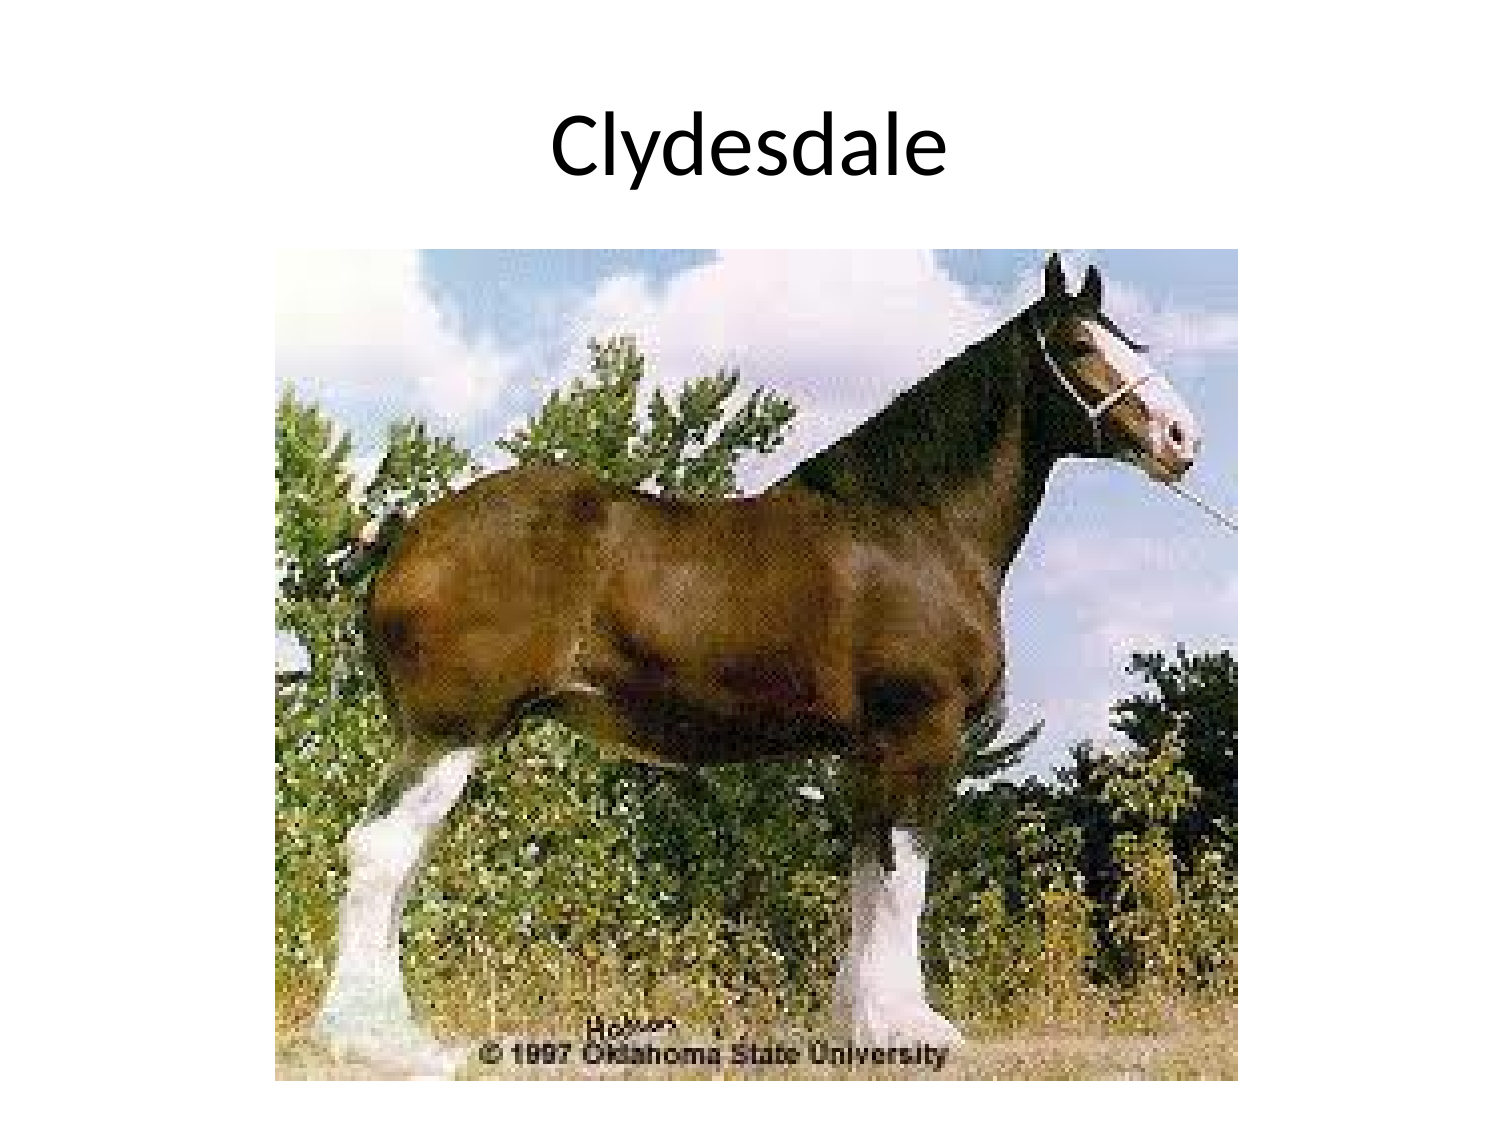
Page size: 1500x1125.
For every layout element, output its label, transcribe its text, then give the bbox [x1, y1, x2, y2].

title Clydesdale [75, 45, 1425, 233]
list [274, 249, 1238, 1081]
